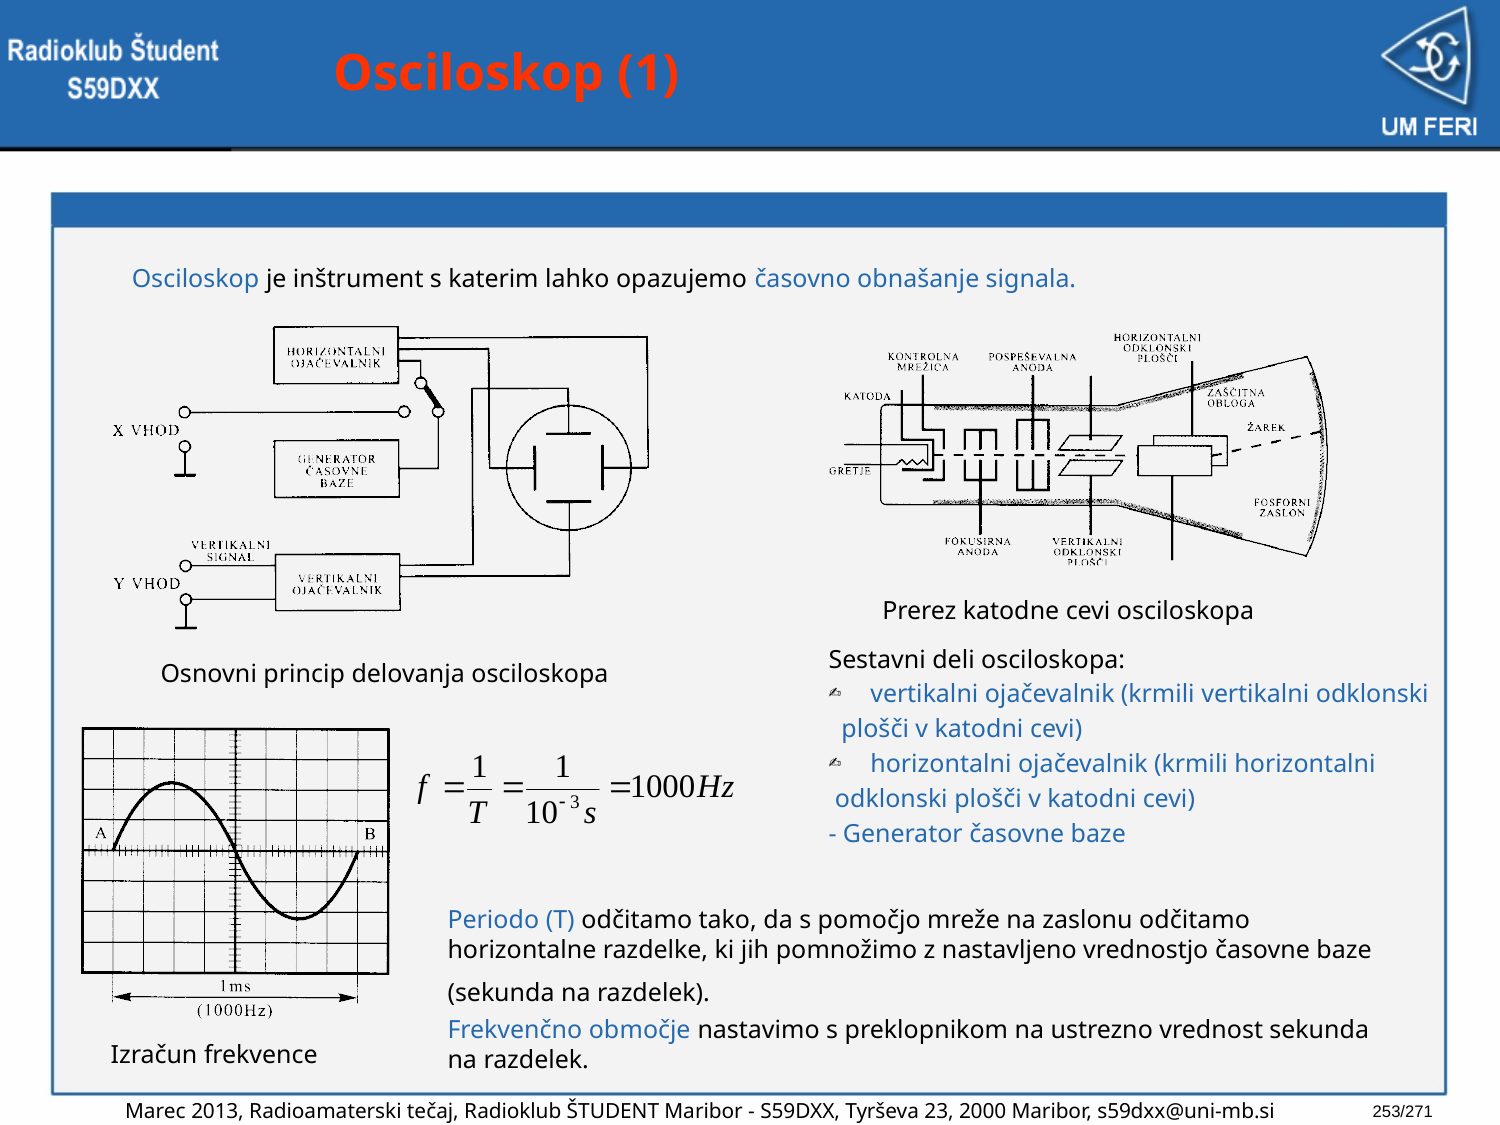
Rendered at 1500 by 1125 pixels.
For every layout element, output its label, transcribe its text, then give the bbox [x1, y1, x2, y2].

text_box Osnovni princip delovanja osciloskopa [145, 649, 625, 695]
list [405, 745, 741, 831]
text_box Periodo (T) odčitamo tako, da s pomočjo mreže na zaslonu odčitamo horizontalne razdelke, ki jih pomnožimo z nastavljeno vrednostjo časovne baze (sekunda na razdelek). Frekvenčno območje nastavimo s preklopnikom na ustrezno vrednost sekunda na razdelek. [432, 896, 1406, 1117]
picture [0, 0, 1500, 1125]
text_box Sestavni deli osciloskopa: vertikalni ojačevalnik (krmili vertikalni odklonski plošči v katodni cevi) horizontalni ojačevalnik (krmili horizontalni odklonski plošči v katodni cevi) - Generator časovne baze [813, 635, 1452, 856]
text_box Osciloskop je inštrument s katerim lahko opazujemo časovno obnašanje signala. [117, 254, 1092, 300]
text_box Prerez katodne cevi osciloskopa [867, 586, 1270, 632]
text_box Izračun frekvence [95, 1039, 333, 1076]
title Osciloskop (1) [318, 0, 1426, 142]
